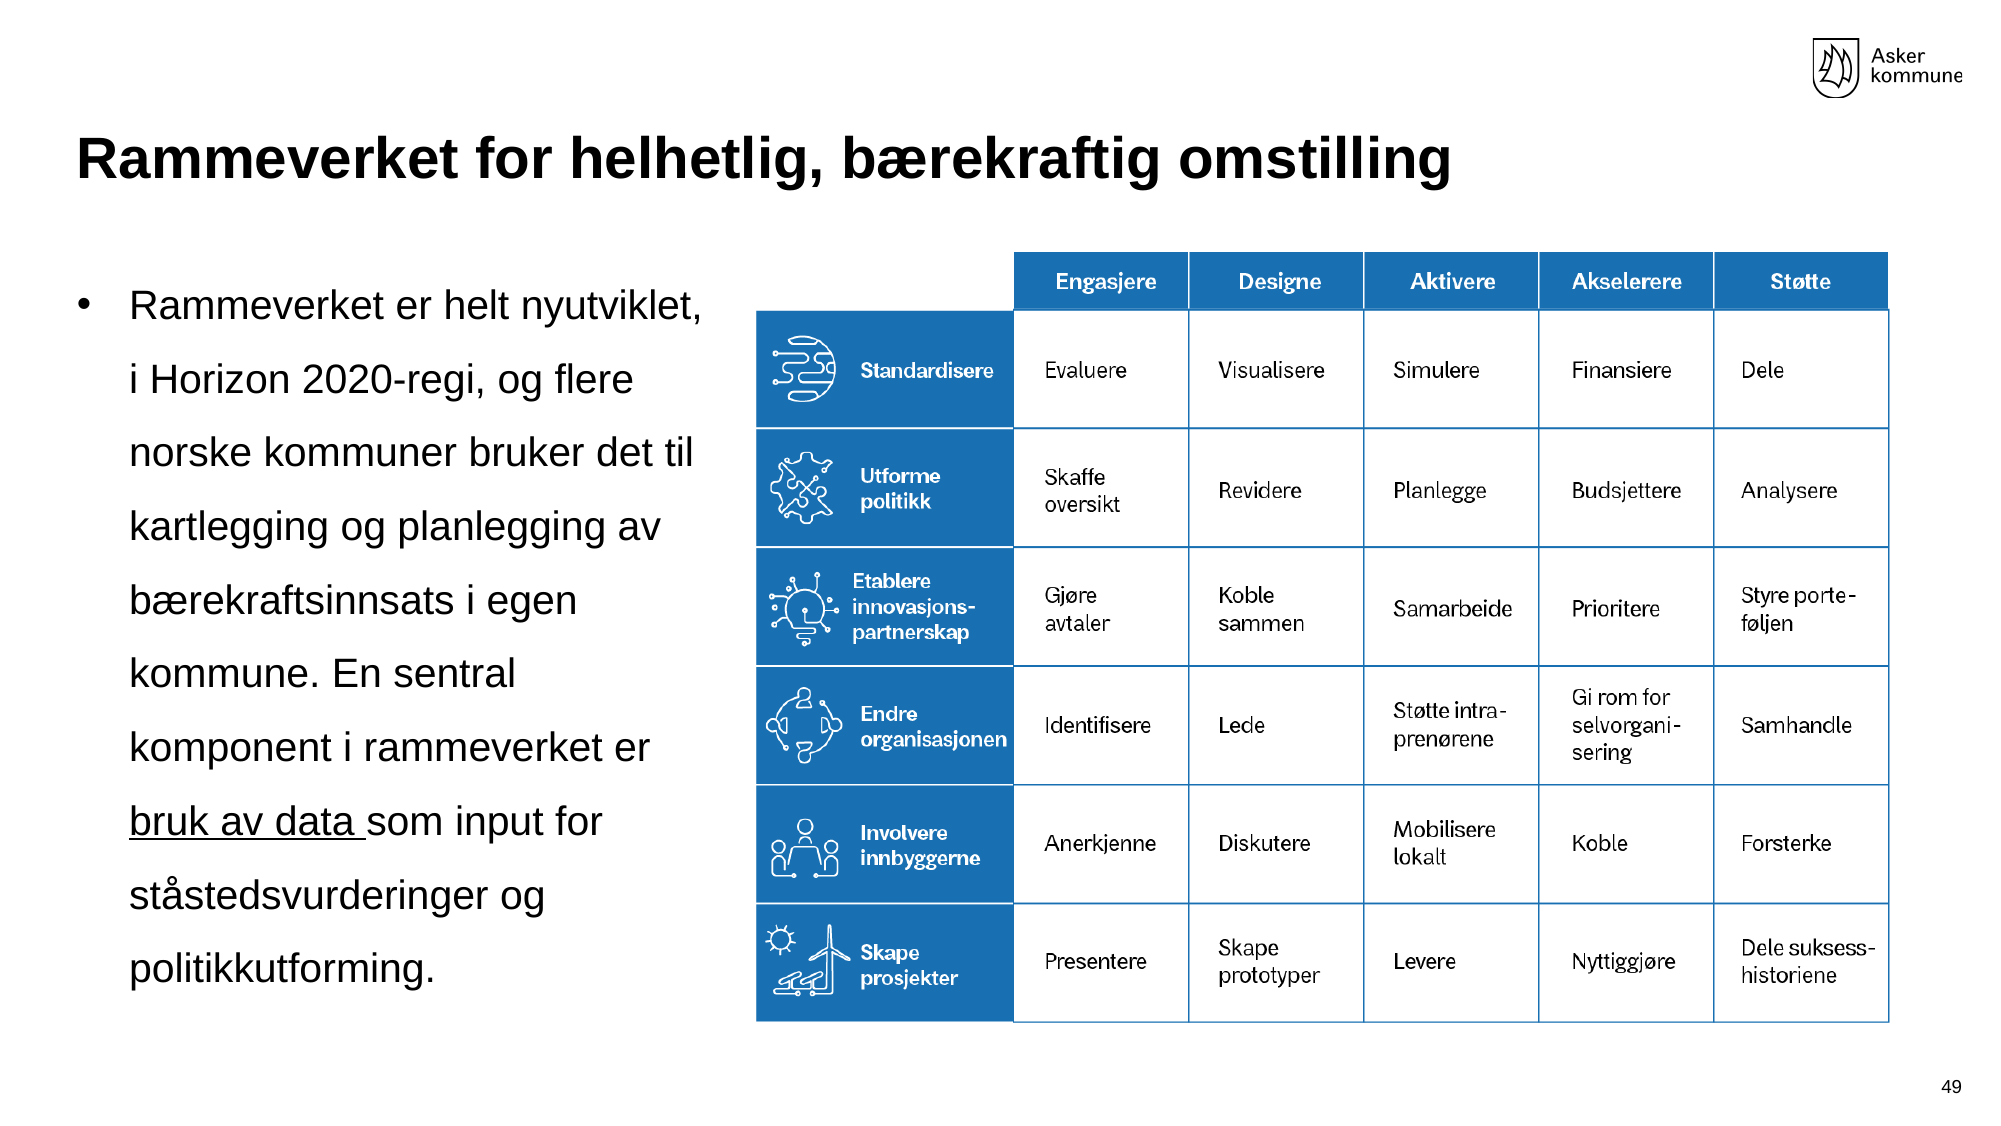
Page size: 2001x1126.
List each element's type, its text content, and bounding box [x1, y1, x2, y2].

slide_number 49 [1812, 1074, 1963, 1098]
picture [754, 249, 1890, 1023]
list Rammeverket er helt nyutviklet, i Horizon 2020-regi, og flere norske kommuner bruker det til kartlegging og planlegging av bærekraftsinnsats i egen kommune. En sentral komponent i rammeverket er bruk av data som input for ståstedsvurderinger og politikkutforming. [76, 253, 717, 1052]
title Rammeverket for helhetlig, bærekraftig omstilling [76, 47, 1731, 230]
